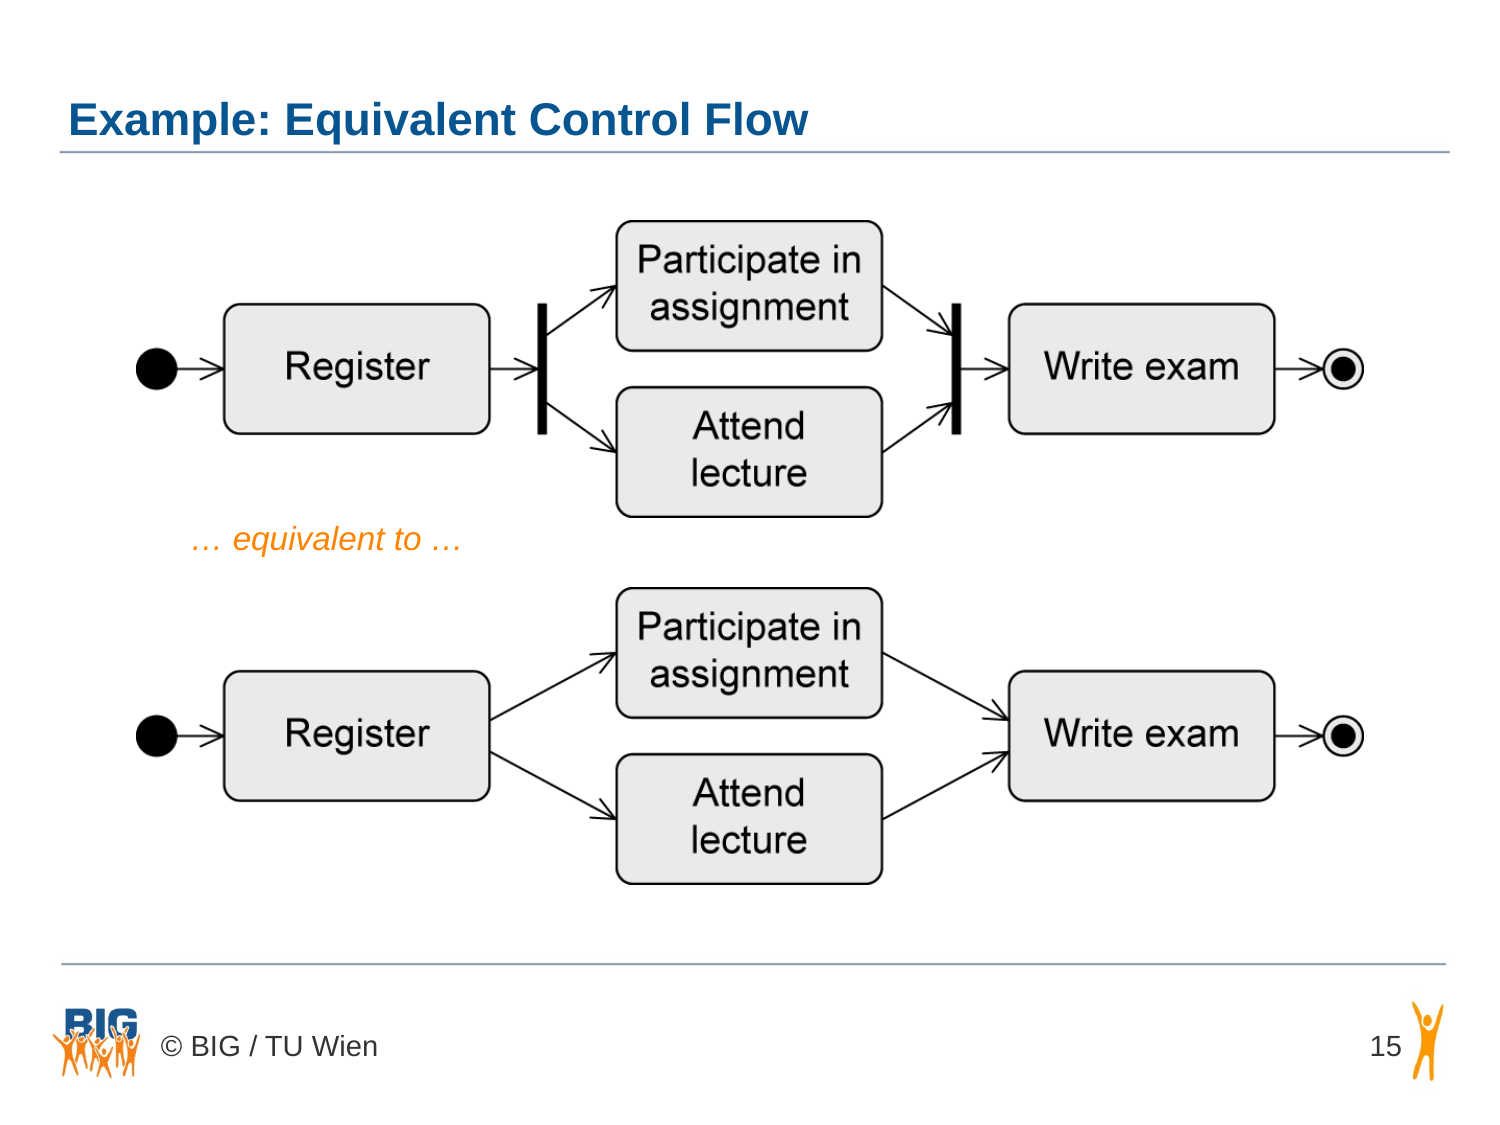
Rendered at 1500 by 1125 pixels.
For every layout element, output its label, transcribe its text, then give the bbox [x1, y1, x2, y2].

title Example: Equivalent Control Flow [52, 24, 1454, 153]
slide_number 15 [1241, 1019, 1418, 1095]
text_box … equivalent to … [175, 527, 401, 575]
picture [0, 954, 1497, 975]
picture [136, 220, 1364, 518]
picture [136, 587, 1364, 885]
picture [0, 142, 1500, 163]
picture [6, 1000, 145, 1123]
picture [1400, 991, 1494, 1125]
